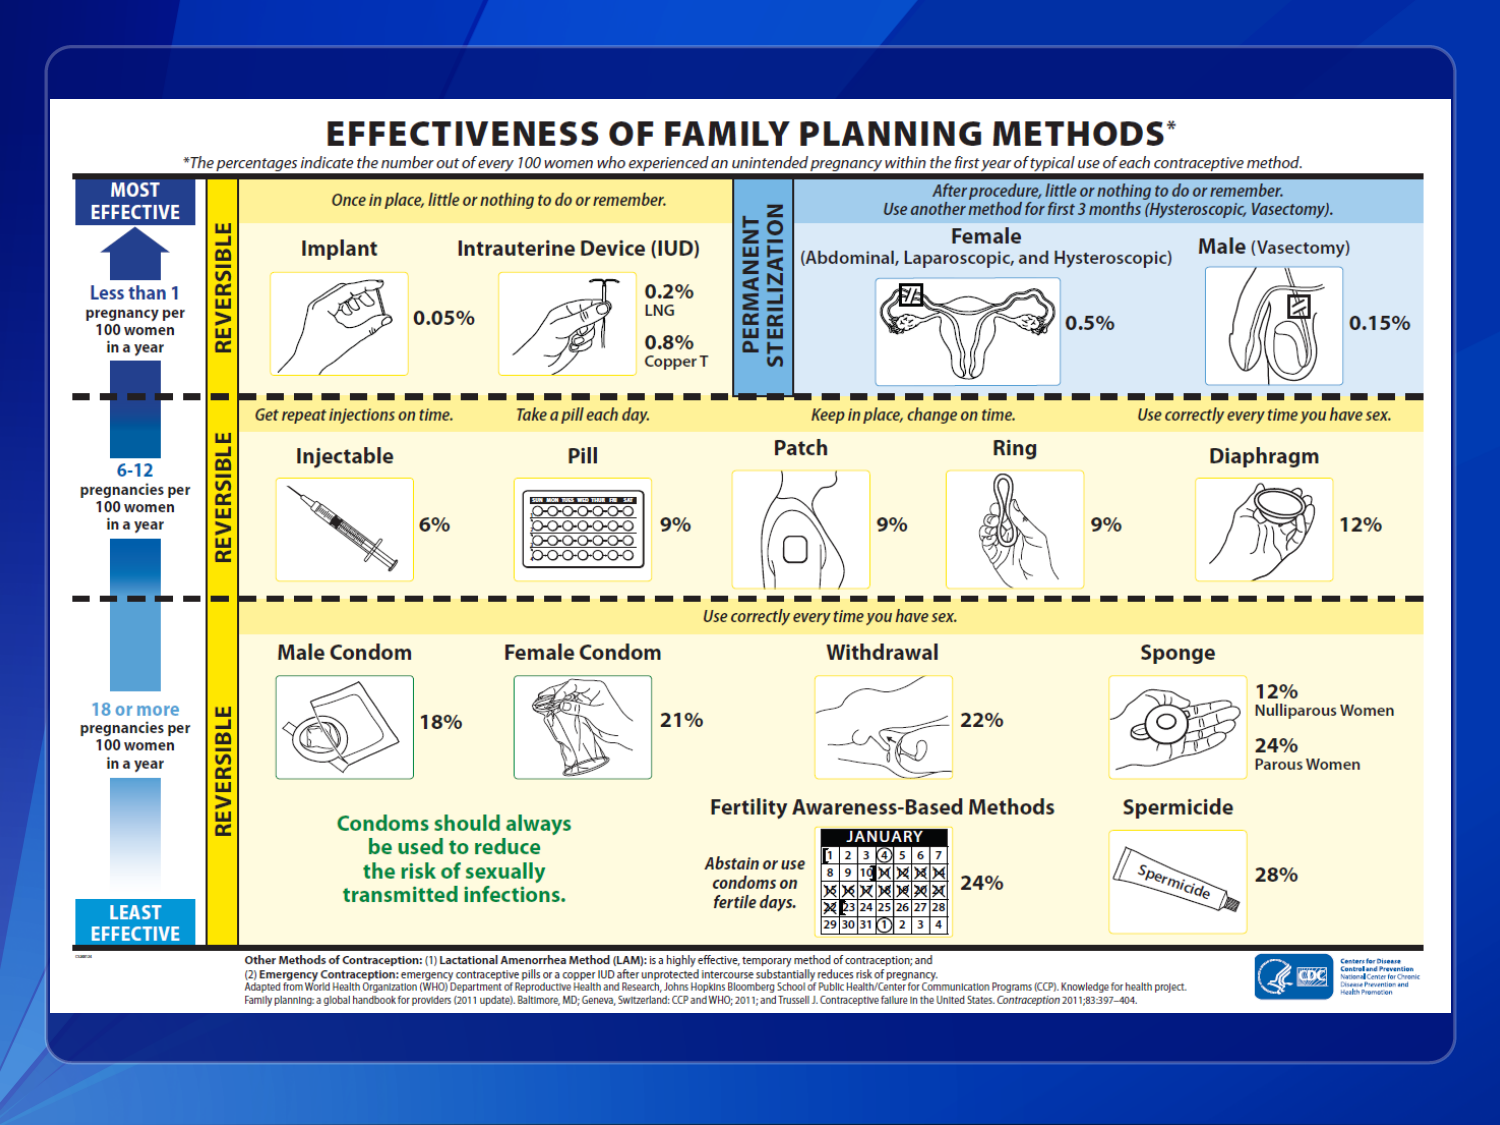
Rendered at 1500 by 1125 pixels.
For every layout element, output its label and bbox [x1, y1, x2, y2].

list [49, 99, 1451, 1013]
picture [0, 0, 1500, 1125]
